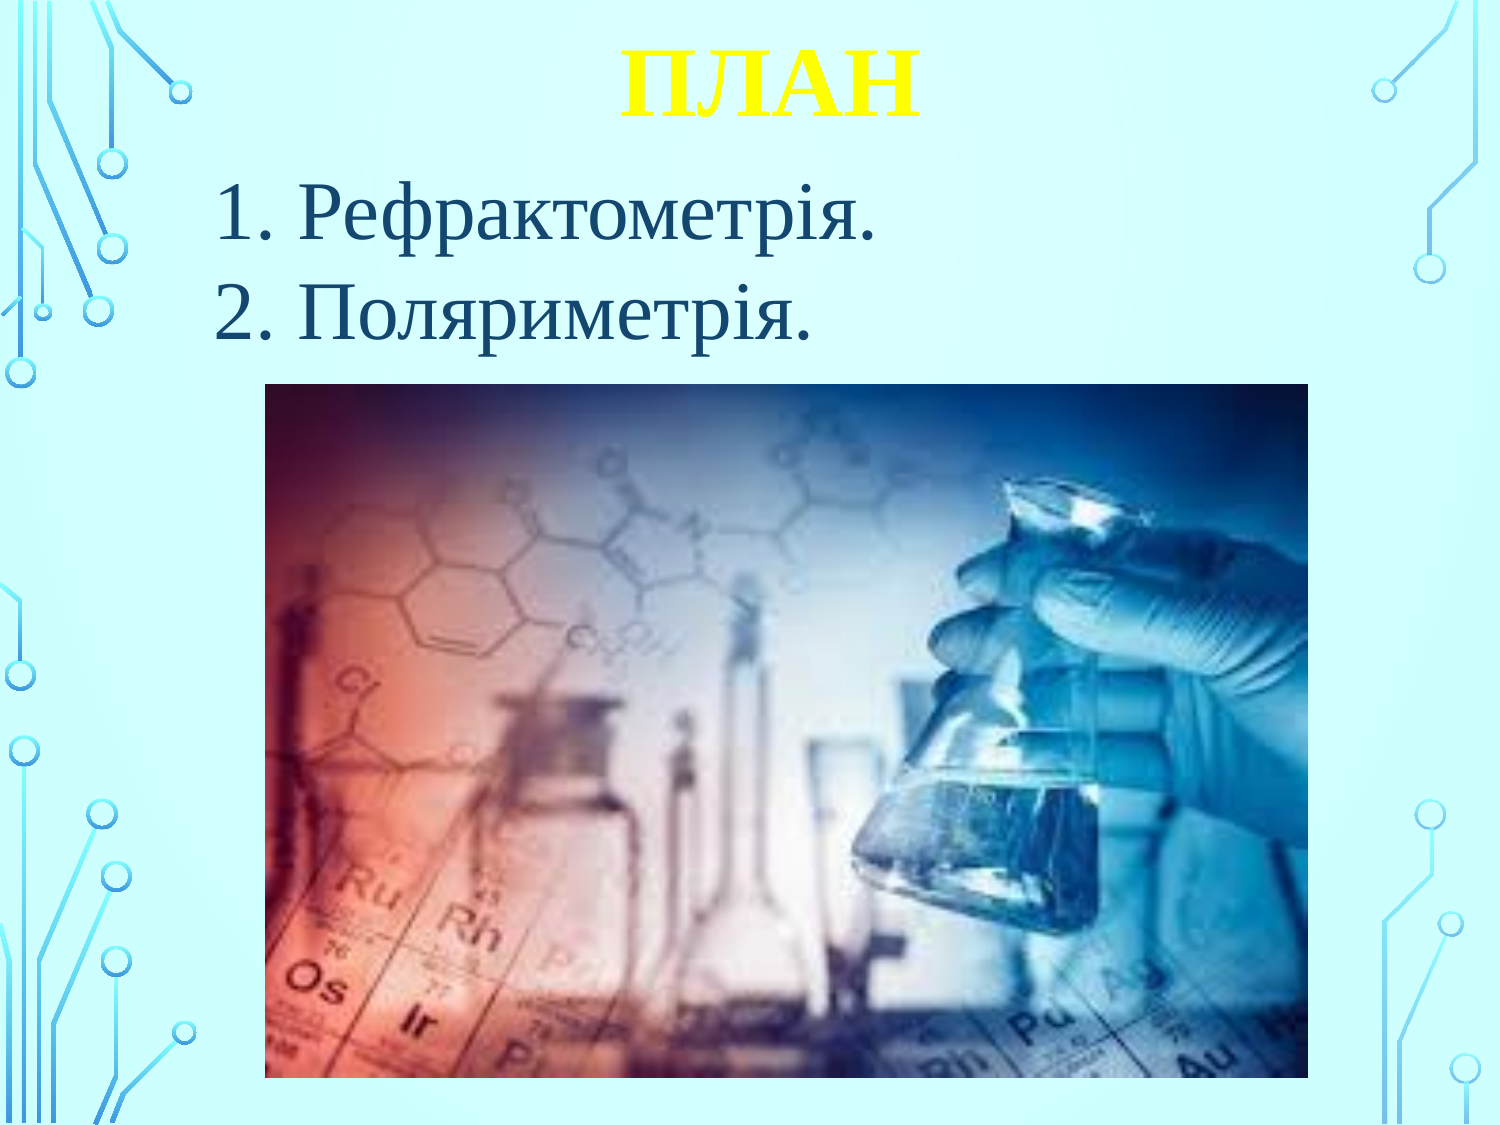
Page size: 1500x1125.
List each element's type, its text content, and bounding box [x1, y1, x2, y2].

picture [265, 384, 1308, 1079]
list 1. Рефрактометрія. 2. Поляриметрія. [198, 149, 1387, 386]
picture [1224, 718, 1228, 745]
title ПЛАН [176, 19, 1365, 149]
